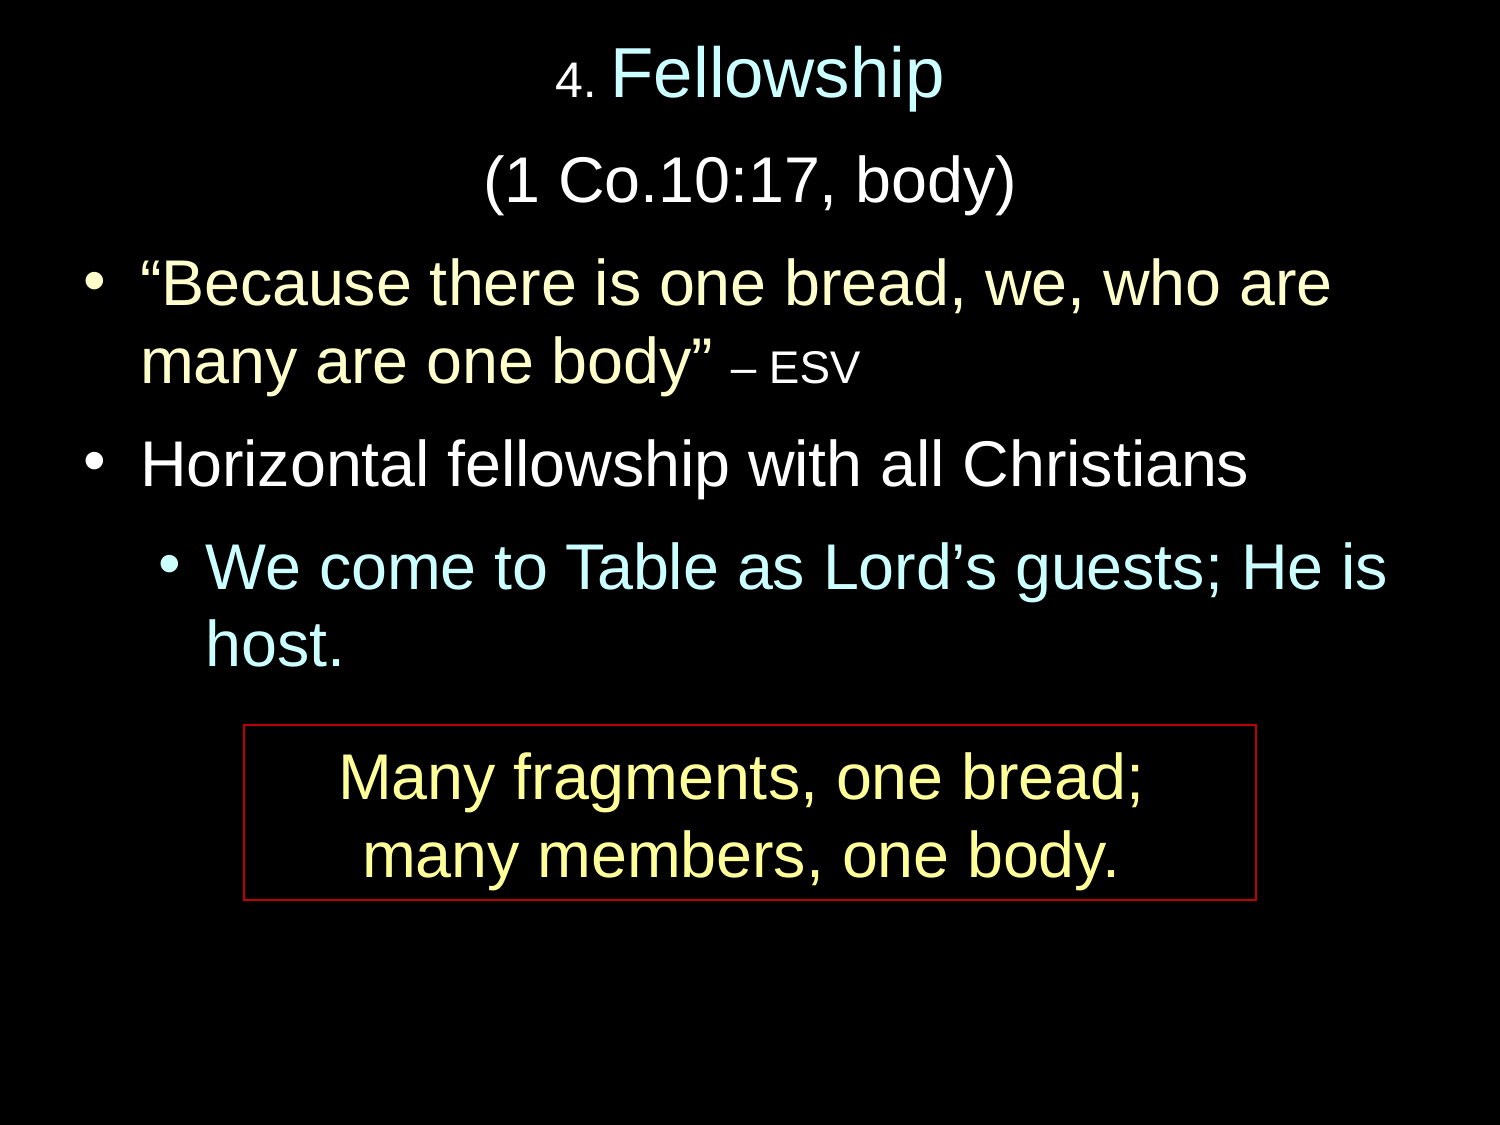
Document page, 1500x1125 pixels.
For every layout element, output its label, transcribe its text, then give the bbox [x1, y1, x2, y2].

list (1 Co.10:17, body) “Because there is one bread, we, who are many are one body” – ESV Horizontal fellowship with all Christians We come to Table as Lord’s guests; He is host. [68, 130, 1432, 1056]
title 4. Fellowship [75, 12, 1425, 125]
text_box Many fragments, one bread; many members, one body. [243, 724, 1257, 901]
